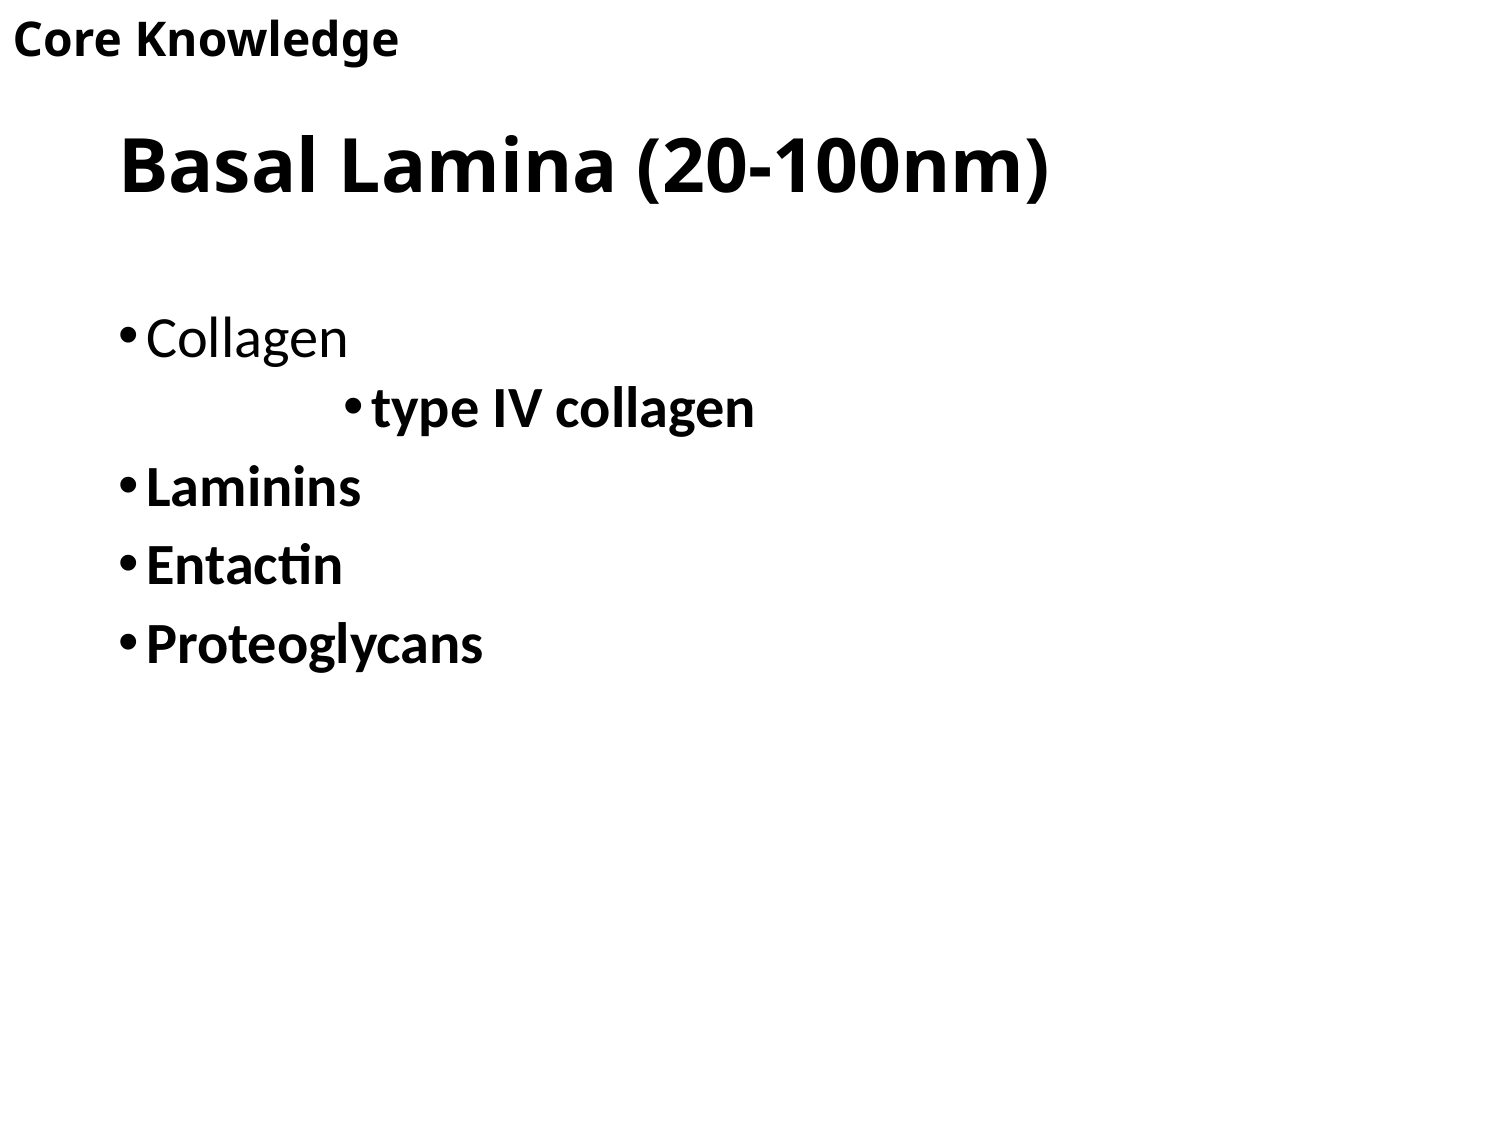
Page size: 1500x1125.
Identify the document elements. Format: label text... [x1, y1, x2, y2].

text_box Core Knowledge [3, 3, 409, 79]
title Basal Lamina (20-100nm) [103, 59, 1397, 278]
list Collagen type IV collagen Laminins Entactin Proteoglycans [103, 299, 1397, 1014]
